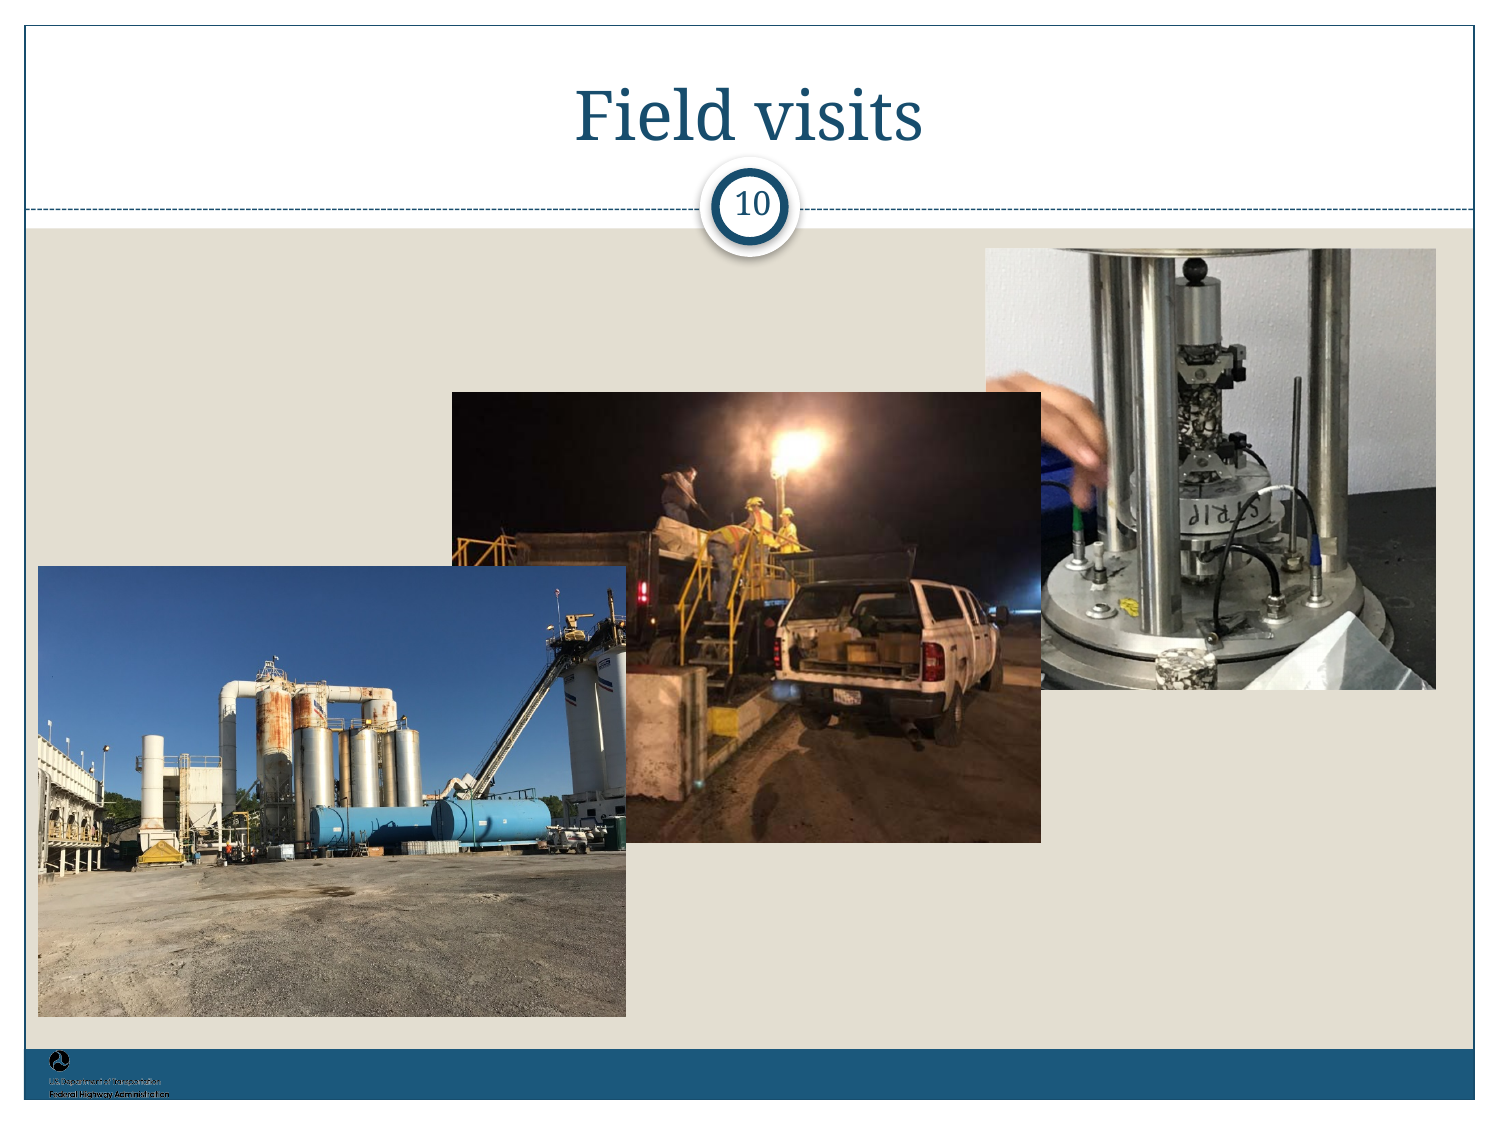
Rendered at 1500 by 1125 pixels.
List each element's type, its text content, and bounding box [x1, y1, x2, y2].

picture [49, 1050, 169, 1099]
picture [37, 243, 1436, 1017]
slide_number 10 [715, 168, 791, 241]
title Field visits [49, 37, 1450, 162]
